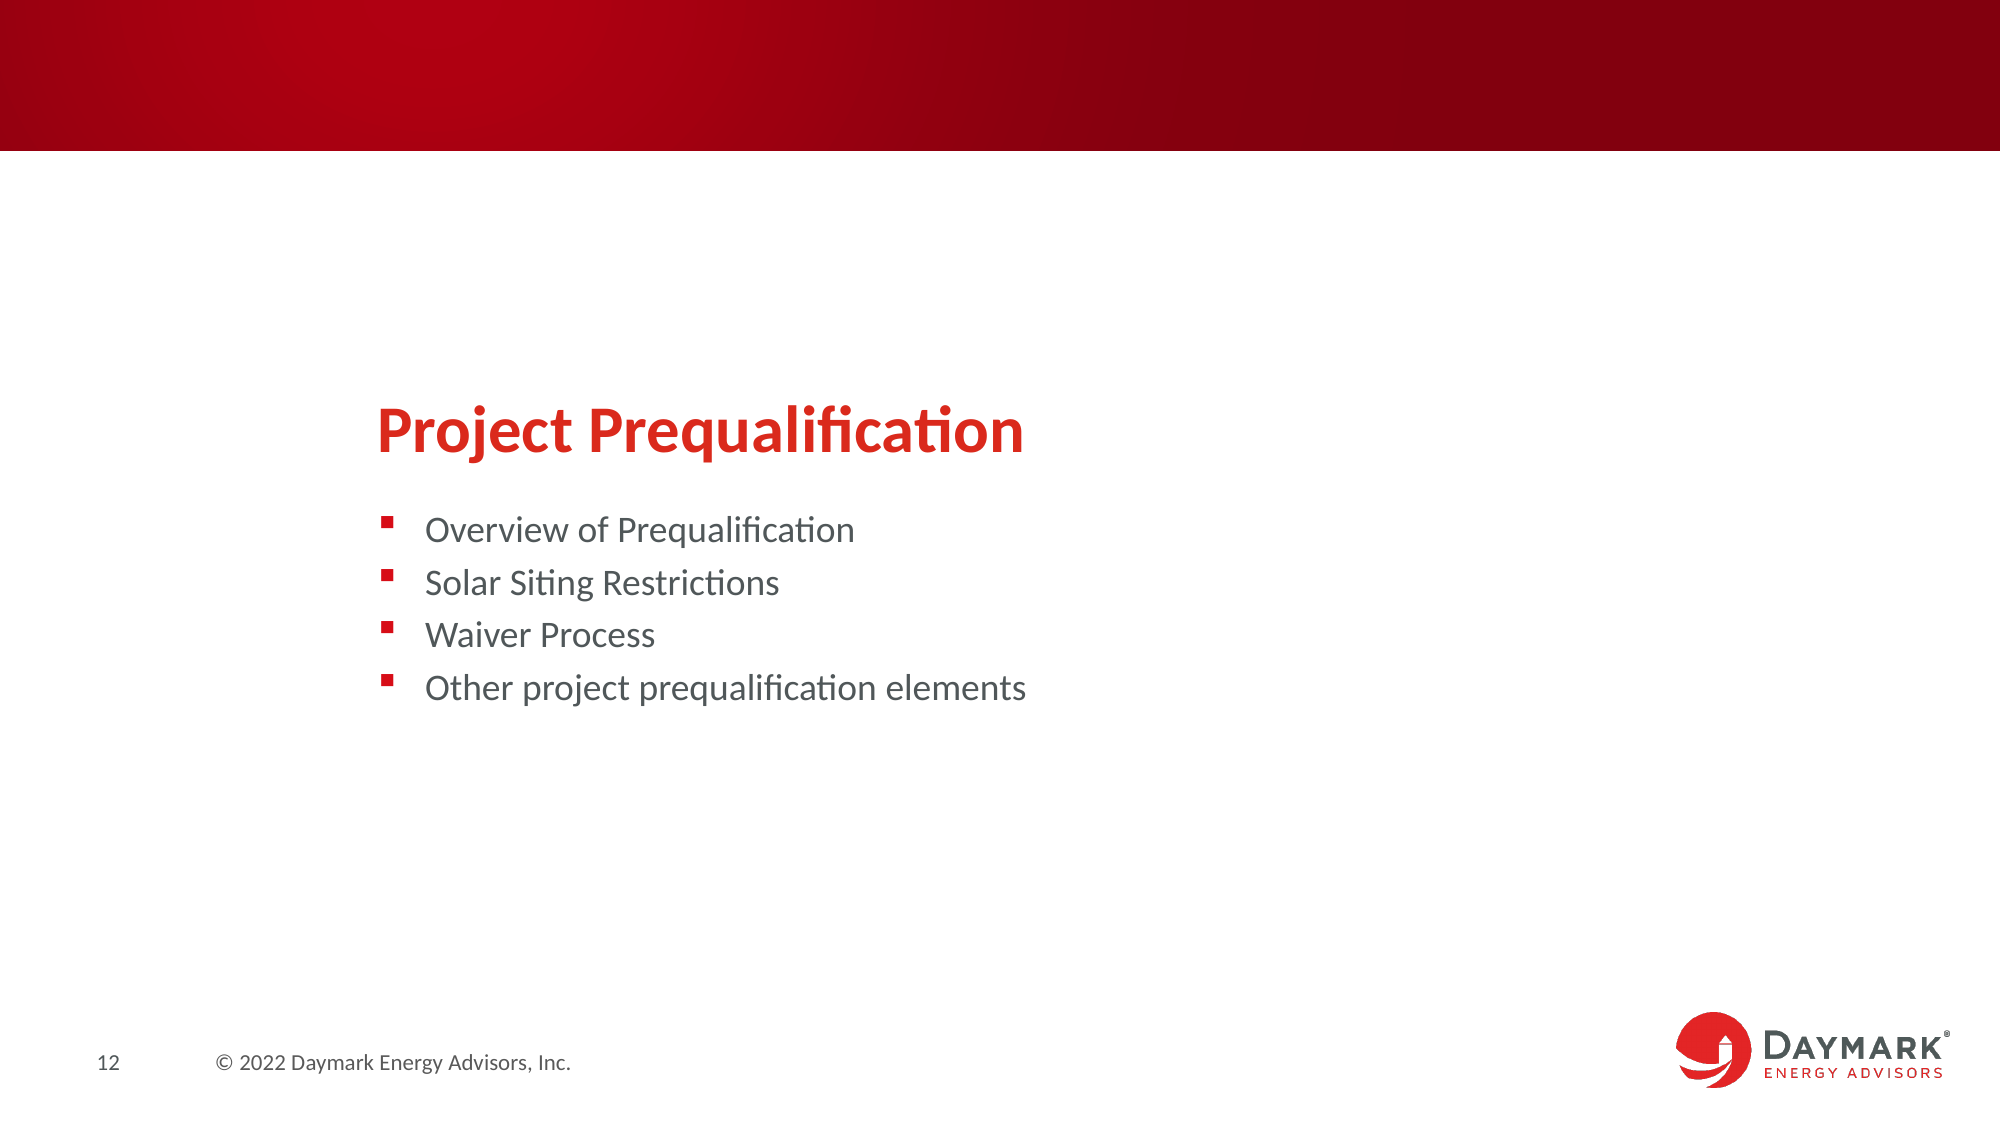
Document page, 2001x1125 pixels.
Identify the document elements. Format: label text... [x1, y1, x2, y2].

slide_number 12 [50, 1032, 167, 1091]
picture [0, 0, 2000, 151]
text_box Project Prequalification Overview of Prequalification Solar Siting Restrictions Waiver Process Other project prequalification elements [362, 378, 1621, 938]
picture [1676, 1012, 1950, 1088]
